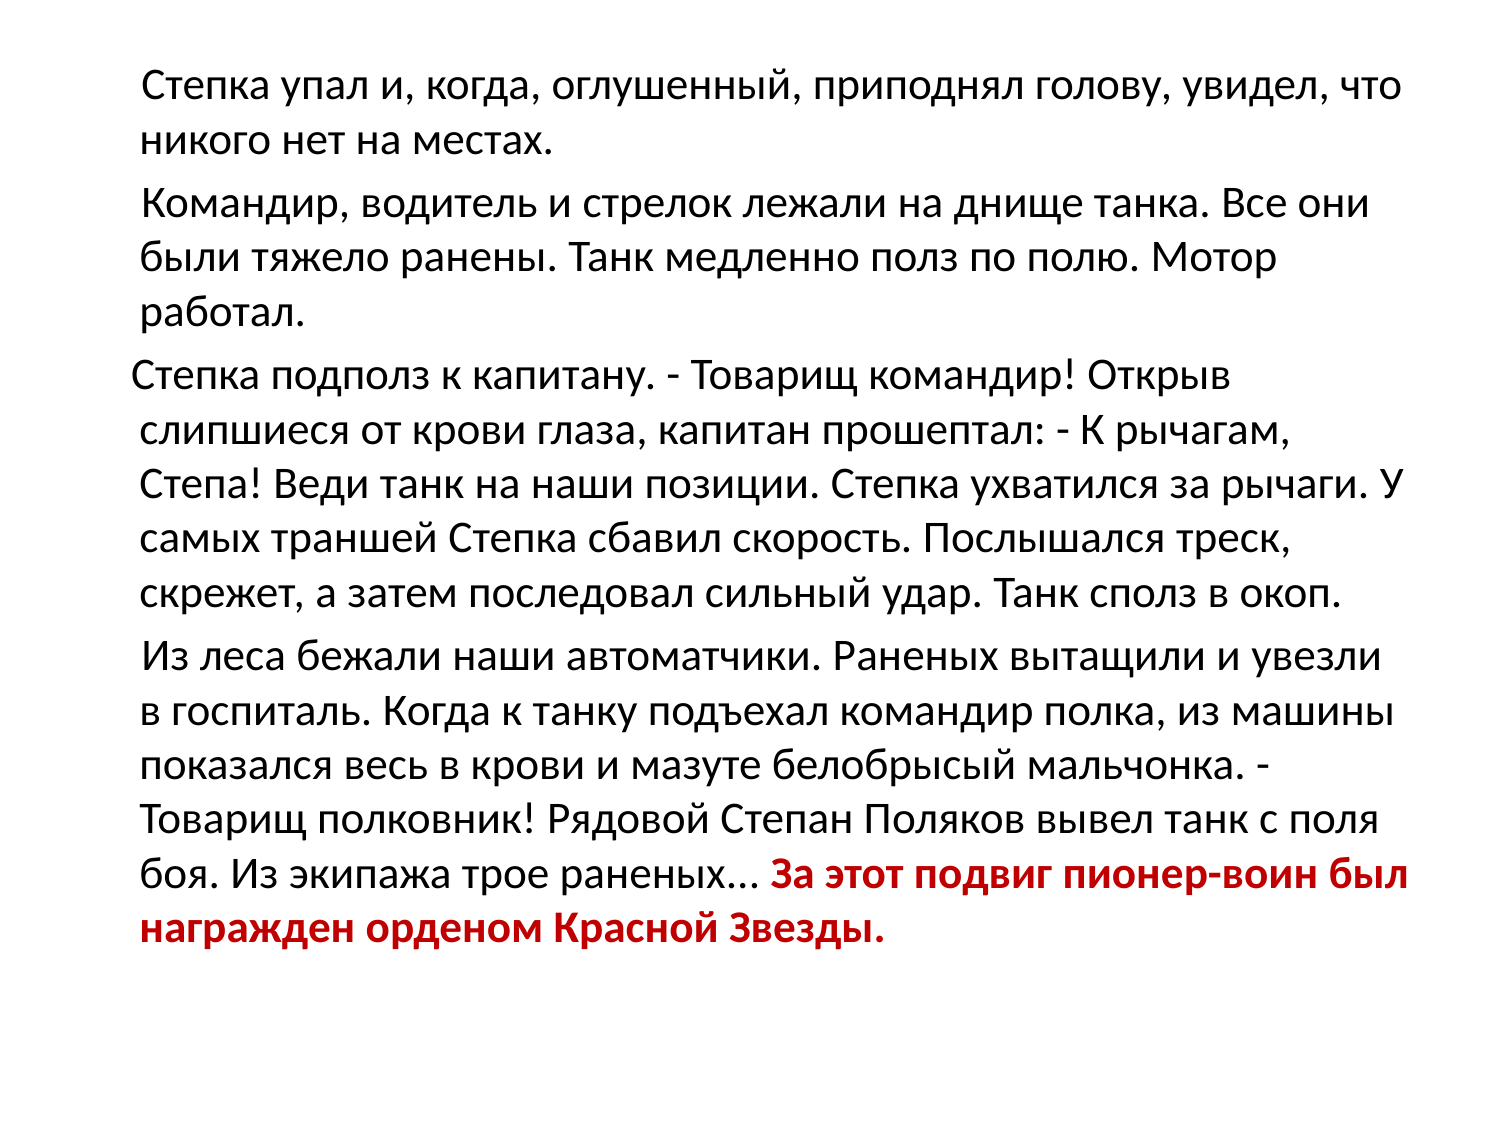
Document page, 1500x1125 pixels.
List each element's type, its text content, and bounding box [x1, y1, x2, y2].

list Степка упал и, когда, оглушенный, приподнял голову, увидел, что никого нет на местах. Командир, водитель и стрелок лежали на днище танка. Все они были тяжело ранены. Танк медленно полз по полю. Мотор работал. Степка подполз к капитану. - Товарищ командир! Открыв слипшиеся от крови глаза, капитан прошептал: - К рычагам, Степа! Веди танк на наши позиции. Степка ухватился за рычаги. У самых траншей Степка сбавил скорость. Послышался треск, скрежет, а затем последовал сильный удар. Танк сполз в окоп. Из леса бежали наши автоматчики. Раненых вытащили и увезли в госпиталь. Когда к танку подъехал командир полка, из машины показался весь в крови и мазуте белобрысый мальчонка. - Товарищ полковник! Рядовой Степан Поляков вывел танк с поля боя. Из экипажа трое раненых... За этот подвиг пионер-воин был награжден орденом Красной Звезды. [75, 46, 1425, 1005]
